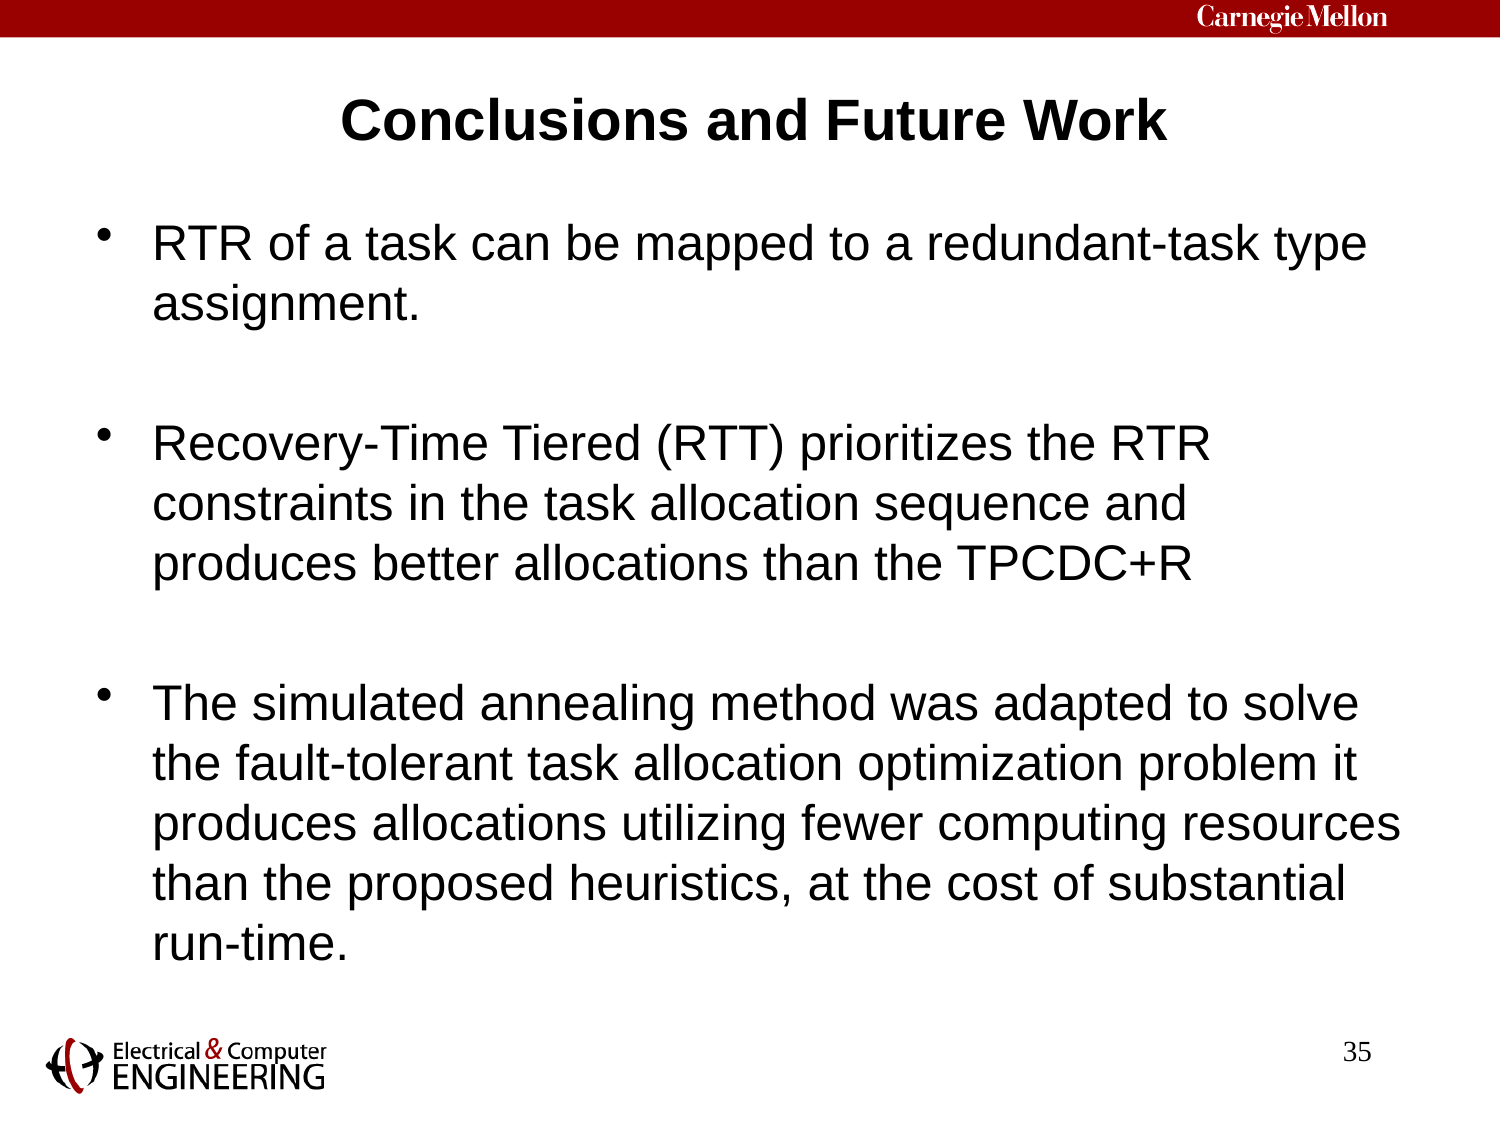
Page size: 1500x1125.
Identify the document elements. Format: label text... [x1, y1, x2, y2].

text_box RTR of a task can be mapped to a redundant-task type assignment. Recovery-Time Tiered (RTT) prioritizes the RTR constraints in the task allocation sequence and produces better allocations than the TPCDC+R The simulated annealing method was adapted to solve the fault-tolerant task allocation optimization problem it produces allocations utilizing fewer computing resources than the proposed heuristics, at the cost of substantial run-time. [80, 203, 1429, 975]
text_box Conclusions and Future Work [4, 36, 1500, 197]
picture [37, 1030, 338, 1100]
picture [1197, 4, 1388, 34]
slide_number 35 [1074, 1025, 1388, 1100]
